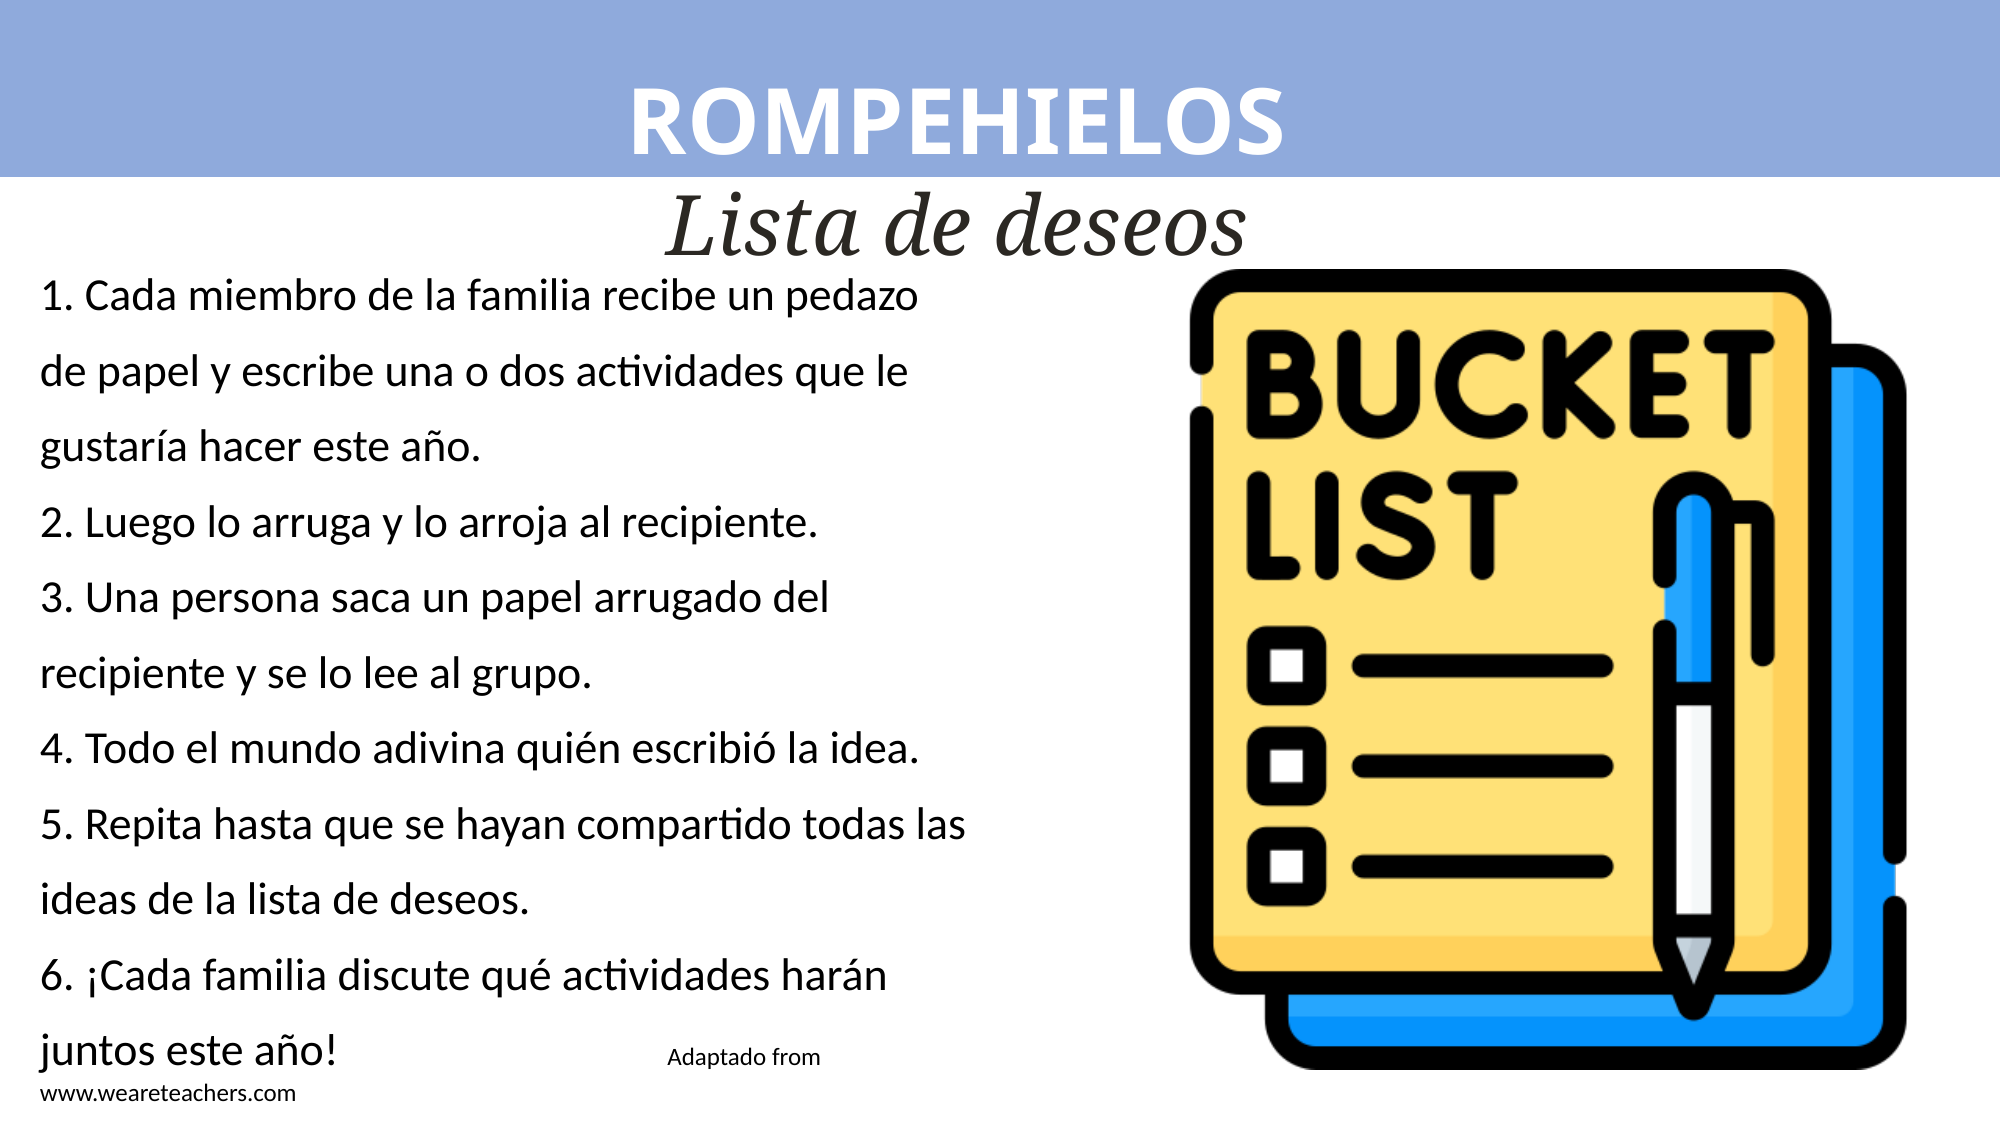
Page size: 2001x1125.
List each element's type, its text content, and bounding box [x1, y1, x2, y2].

text_box 1. Cada miembro de la familia recibe un pedazo de papel y escribe una o dos actividades que le gustaría hacer este año. 2. Luego lo arruga y lo arroja al recipiente. 3. Una persona saca un papel arrugado del recipiente y se lo lee al grupo. 4. Todo el mundo adivina quién escribió la idea. 5. Repita hasta que se hayan compartido todas las ideas de la lista de deseos. 6. ¡Cada familia discute qué actividades harán juntos este año! Adaptado from www.weareteachers.com [25, 253, 1045, 1115]
text_box [0, 0, 2000, 178]
text_box ROMPEHIELOS Lista de deseos [498, 55, 1439, 280]
picture [1148, 269, 1949, 1070]
